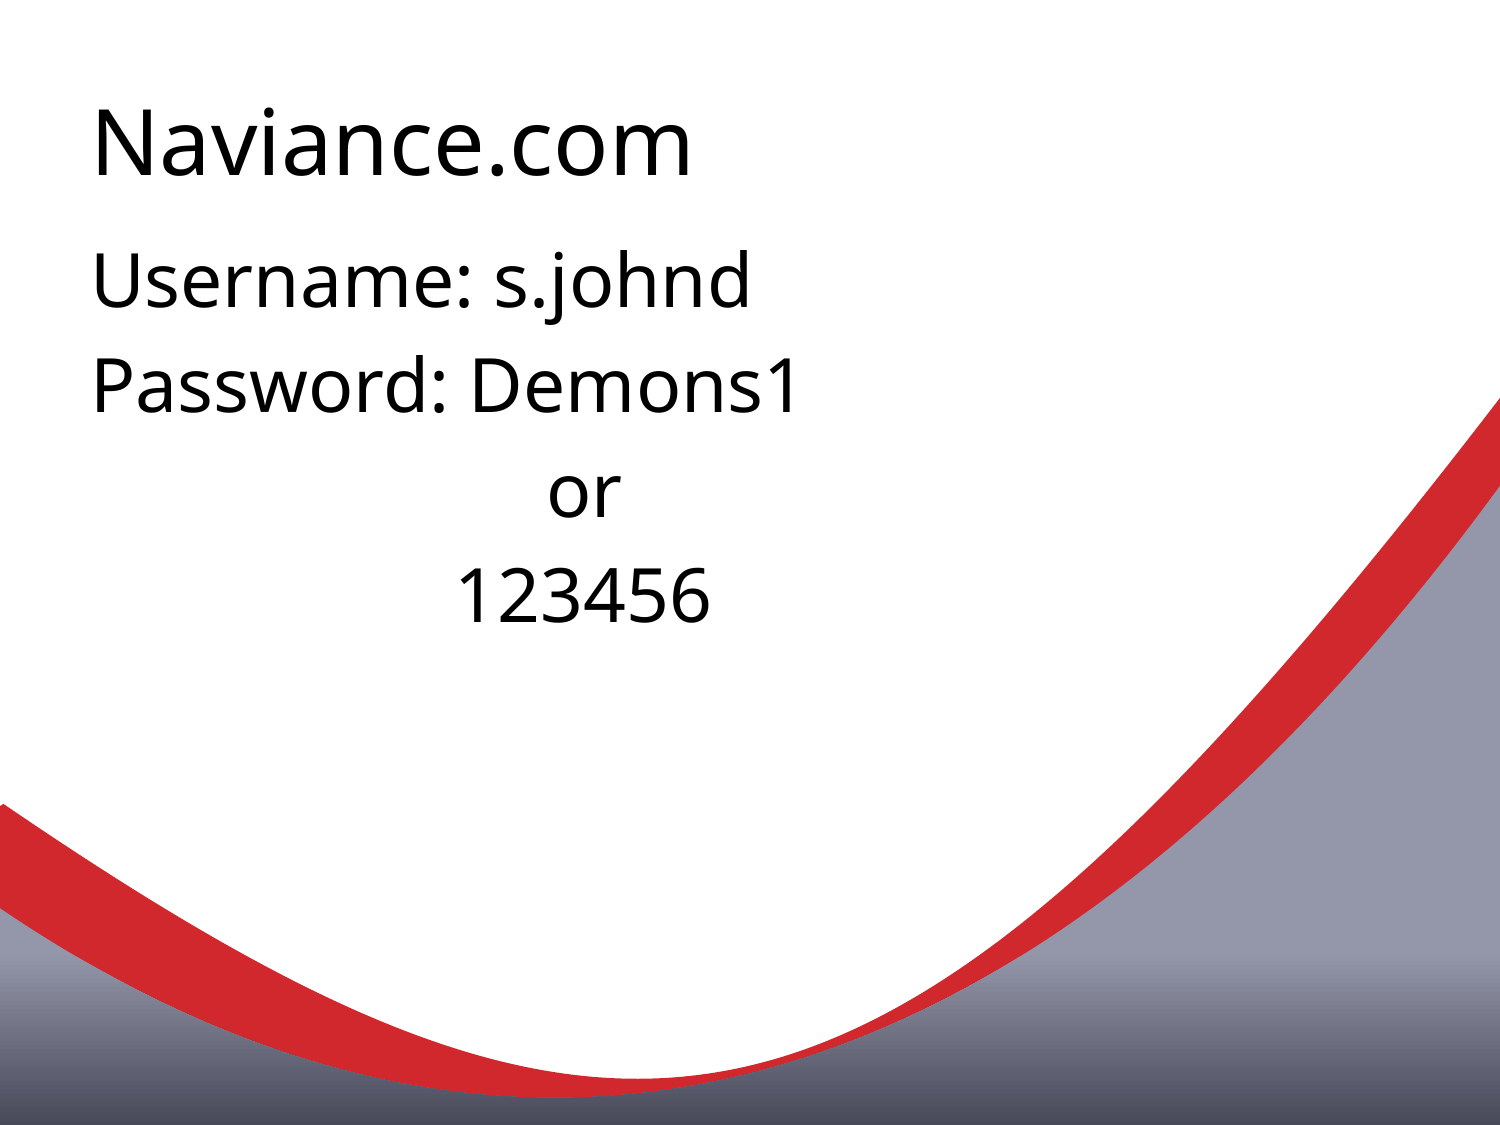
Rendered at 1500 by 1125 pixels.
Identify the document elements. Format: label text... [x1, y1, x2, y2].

list Username: s.johnd Password: Demons1 or 123456 [75, 224, 1425, 1005]
title Naviance.com [75, 45, 1425, 224]
